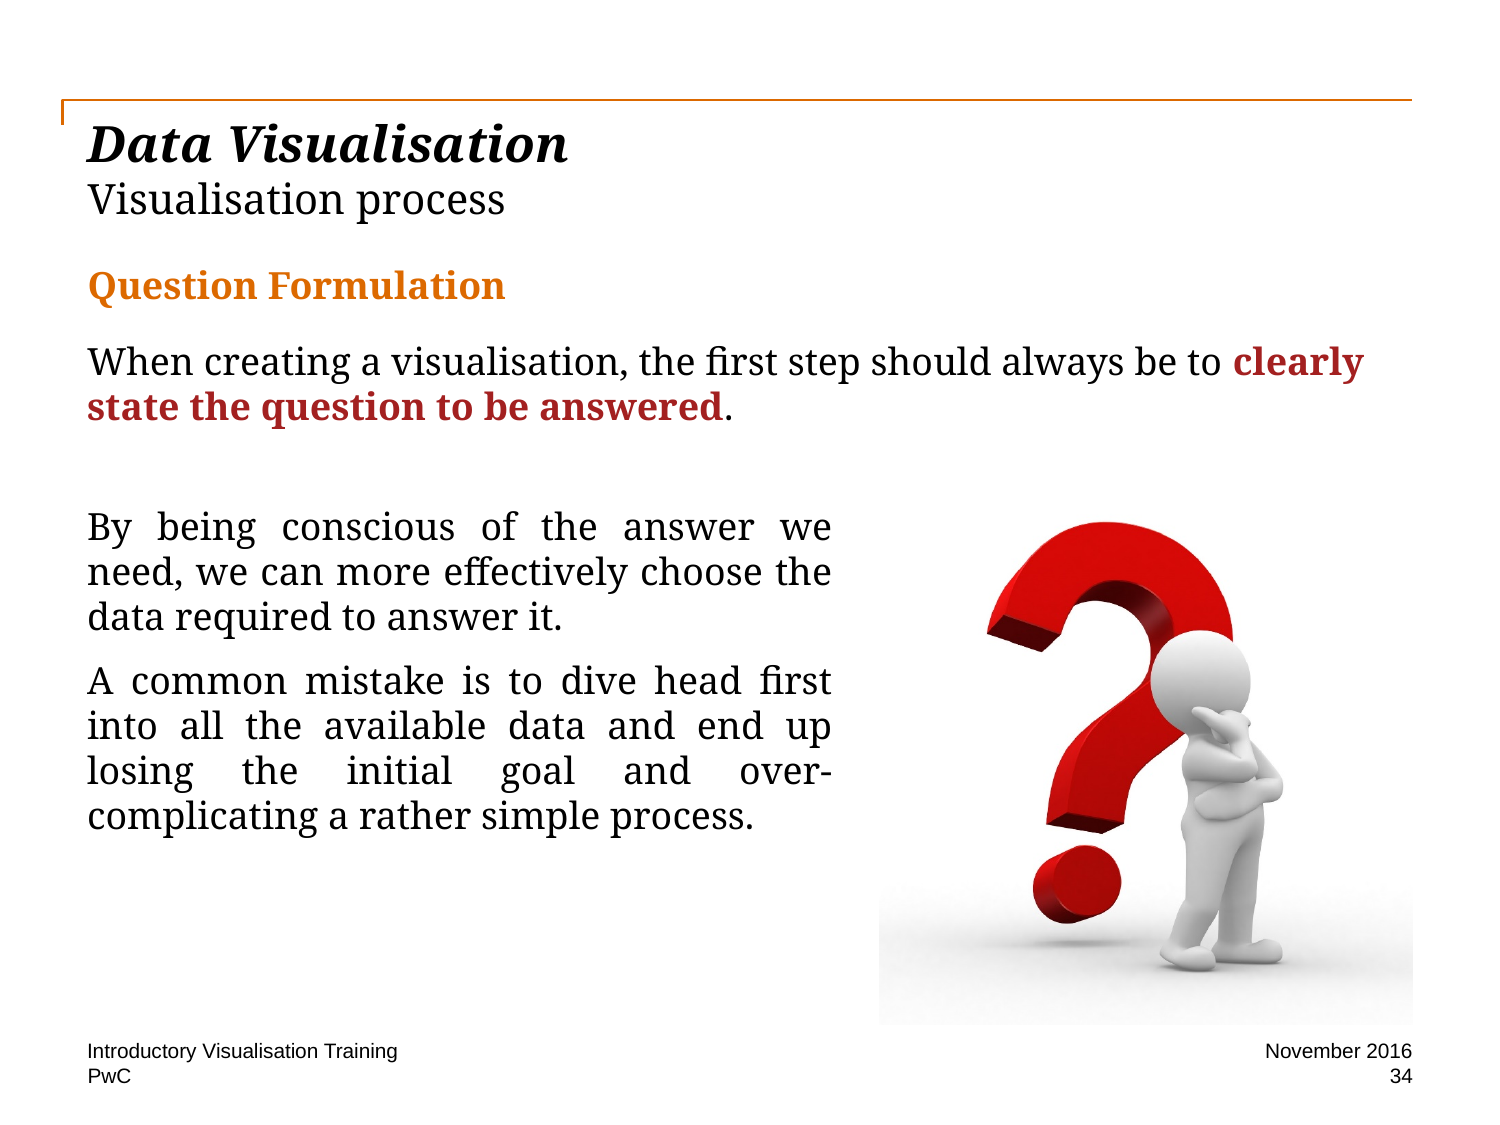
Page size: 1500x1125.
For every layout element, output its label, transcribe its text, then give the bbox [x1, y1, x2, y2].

title Data Visualisation Visualisation process [87, 112, 1413, 262]
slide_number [1162, 1037, 1413, 1063]
list Question Formulation [87, 457, 1413, 1013]
text_box By being conscious of the answer we need, we can more effectively choose the data required to answer it. A common mistake is to dive head first into all the available data and end up losing the initial goal and over-complicating a rather simple process. [86, 503, 833, 1025]
slide_number 34 [1162, 1063, 1413, 1088]
list Question Formulation [87, 262, 1413, 338]
picture [879, 492, 1413, 1026]
text_box When creating a visualisation, the first step should always be to clearly state the question to be answered. [86, 338, 1413, 457]
footer Introductory Visualisation Training [86, 1037, 950, 1063]
